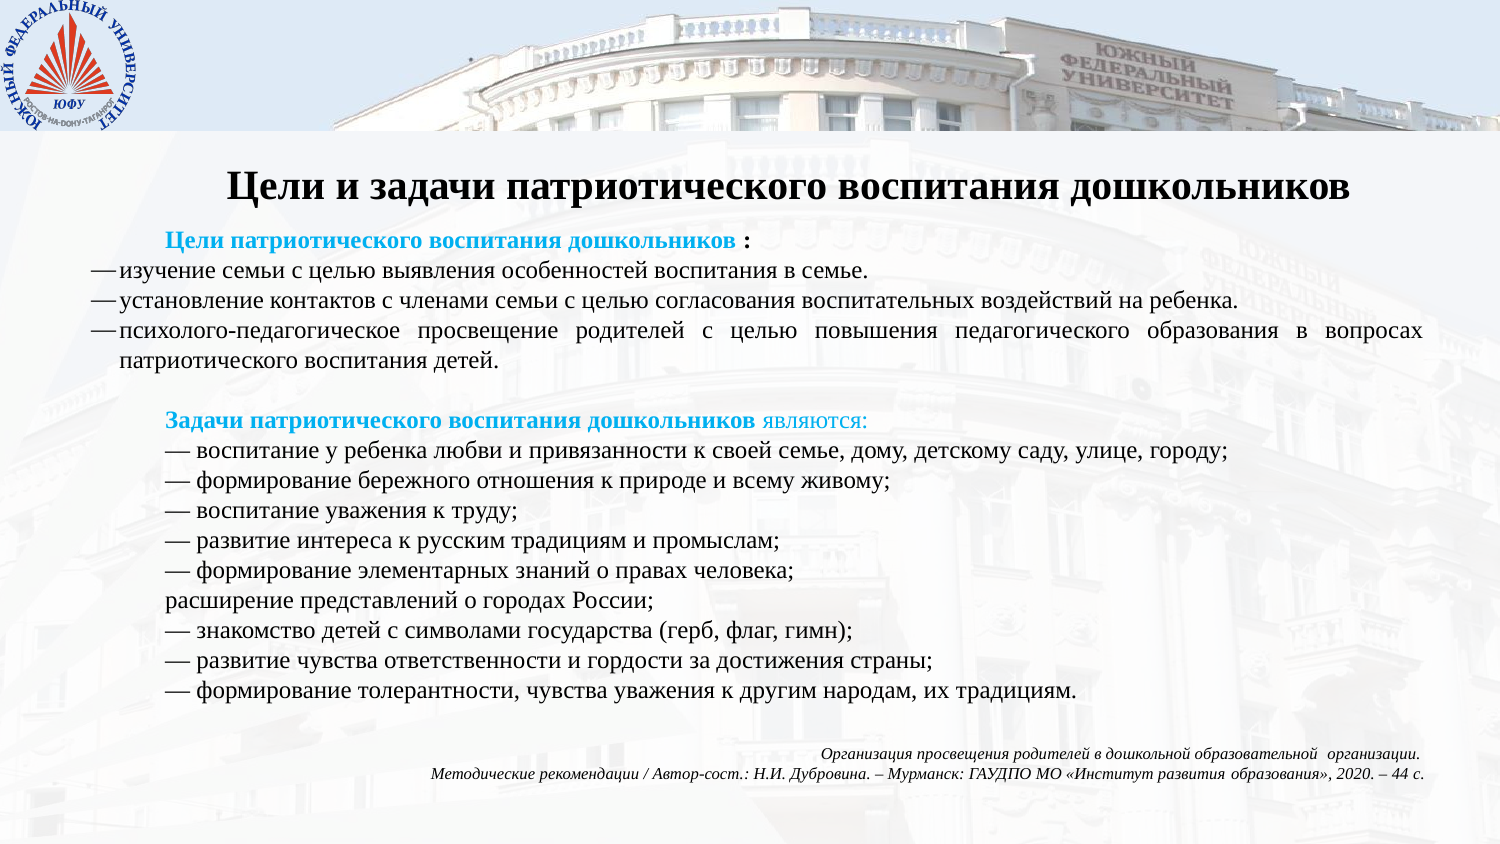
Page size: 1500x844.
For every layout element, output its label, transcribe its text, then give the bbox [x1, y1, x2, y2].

text_box Цели патриотического воспитания дошкольников : изучение семьи с целью выявления особенностей воспитания в семье. установление контактов с членами семьи с целью согласования воспитательных воздействий на ребенка. психолого-педагогическое просвещение родителей с целью повышения педагогического образования в вопросах патриотического воспитания детей. Задачи патриотического воспитания дошкольников являются: — воспитание у ребенка любви и привязанности к своей семье, дому, детскому саду, улице, городу; — формирование бережного отношения к природе и всему живому; — воспитание уважения к труду; — развитие интереса к русским традициям и промыслам; — формирование элементарных знаний о правах человека; расширение представлений о городах России; — знакомство детей с символами государства (герб, флаг, гимн); — развитие чувства ответственности и гордости за достижения страны; — формирование толерантности, чувства уважения к другим народам, их традициям. Организация просвещения родителей в дошкольной образовательной организации. Методические рекомендации / Автор-сост.: Н.И. Дубровина. – Мурманск: ГАУДПО МО «Институт развития образования», 2020. – 44 с. [91, 221, 1425, 815]
text_box Цели и задачи патриотического воспитания дошкольников [91, 146, 1413, 216]
picture [0, 0, 1500, 844]
